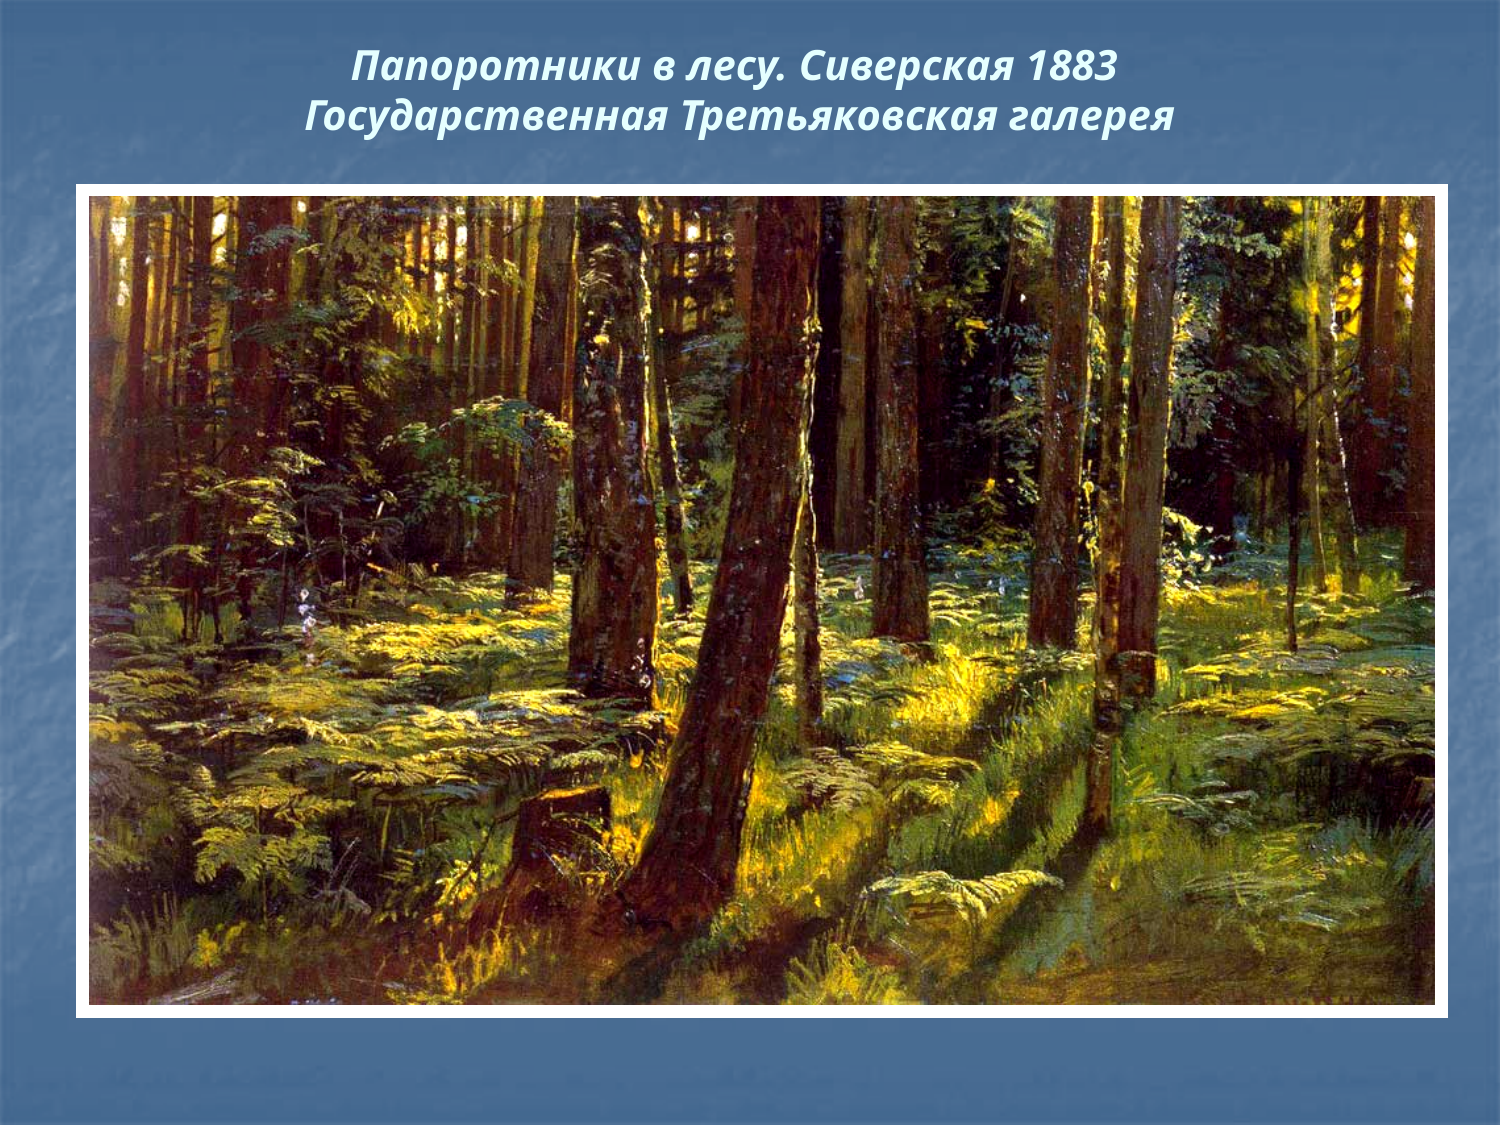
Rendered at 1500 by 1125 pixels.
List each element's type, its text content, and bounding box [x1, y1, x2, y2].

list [88, 196, 1436, 1006]
title Папоротники в лесу. Сиверская 1883 Государственная Третьяковская галерея [64, 0, 1416, 178]
